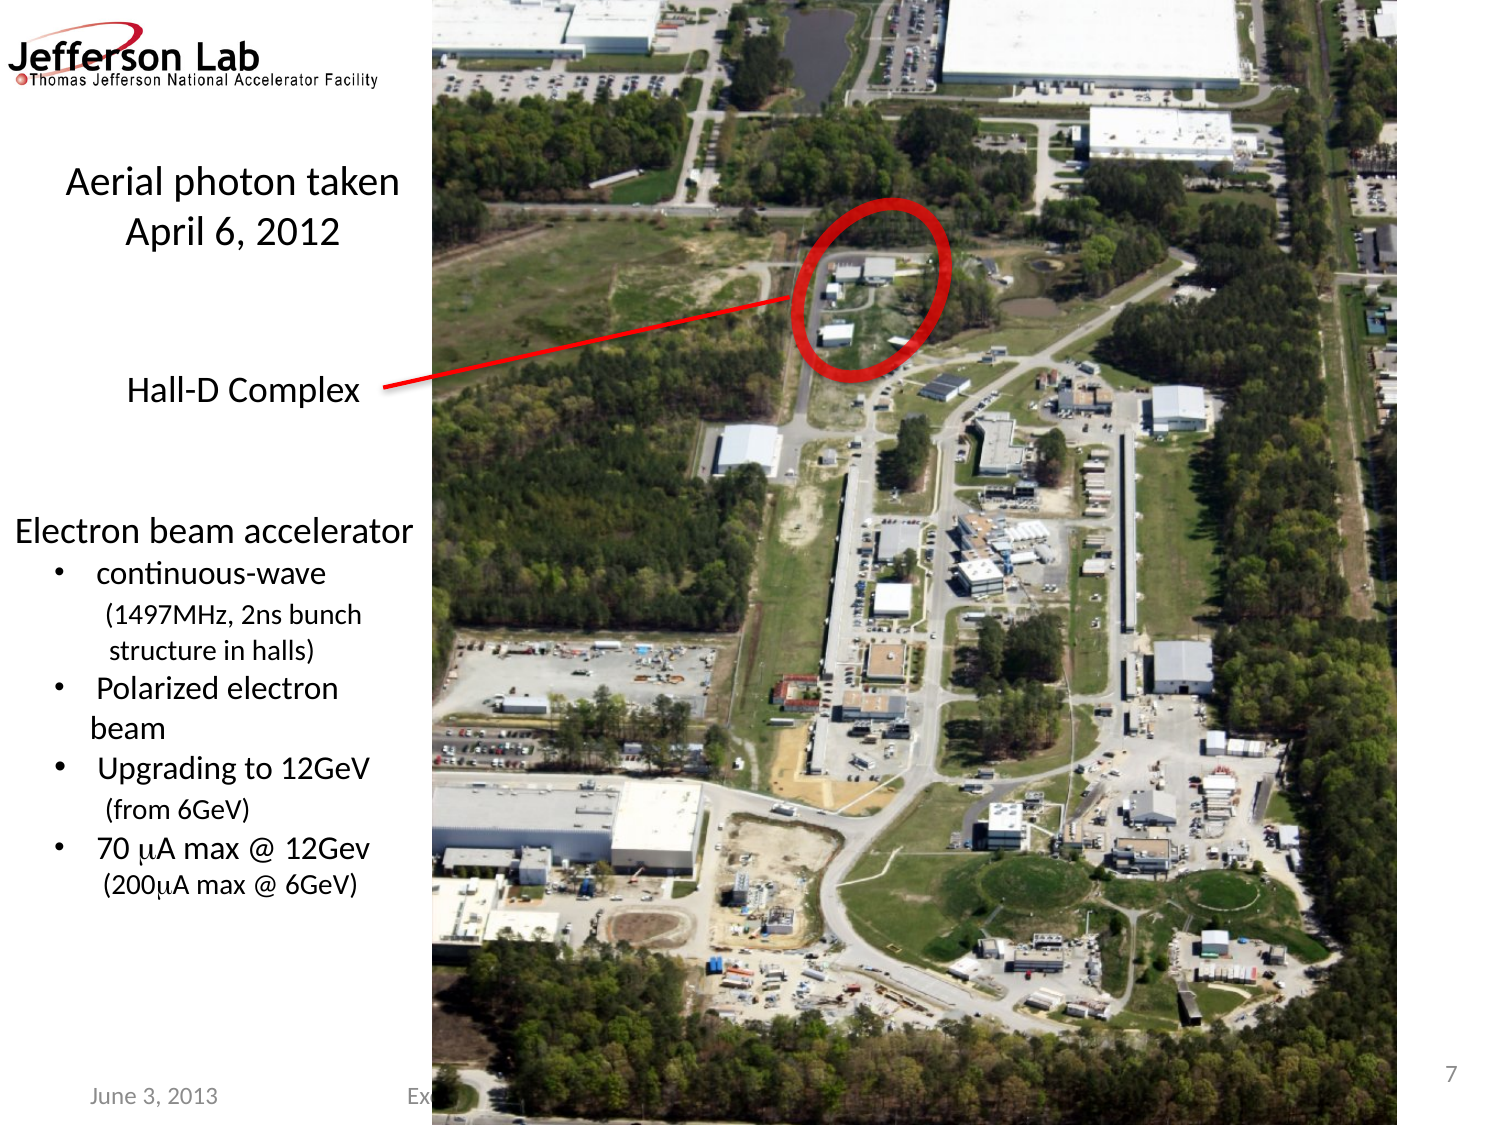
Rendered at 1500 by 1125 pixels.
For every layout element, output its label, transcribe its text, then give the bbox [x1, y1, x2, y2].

title Aerial photon taken April 6, 2012 [33, 109, 427, 298]
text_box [382, 296, 790, 388]
footer Exotic Hybrid Spectroscopy with GlueX - David Lawrence - JLab [319, 1065, 427, 1125]
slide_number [75, 1065, 283, 1125]
picture [0, 14, 384, 102]
slide_number 7 [1401, 1042, 1473, 1103]
text_box Electron beam accelerator continuous-wave (1497MHz, 2ns bunch structure in halls) Polarized electron beam Upgrading to 12GeV (from 6GeV) 70 mA max @ 12Gev (200mA max @ 6GeV) [0, 499, 427, 909]
picture [432, 0, 1397, 1125]
text_box Hall-D Complex [112, 357, 376, 418]
